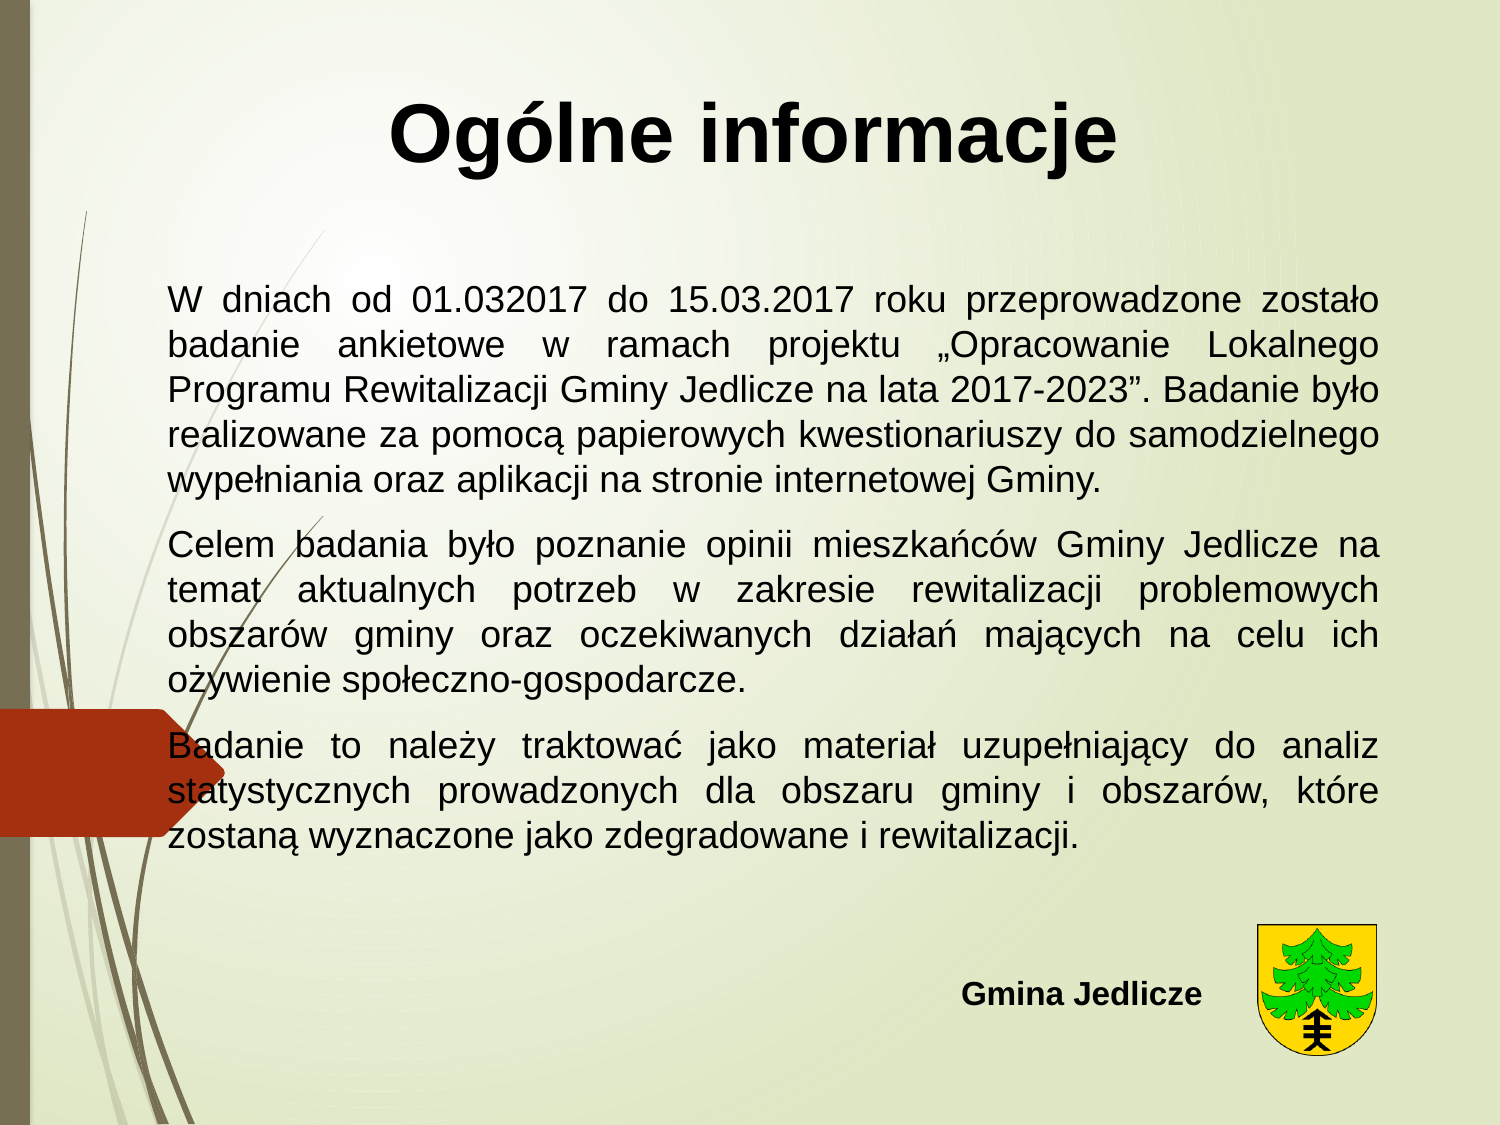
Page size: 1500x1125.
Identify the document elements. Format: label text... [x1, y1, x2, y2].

title Ogólne informacje [116, 58, 1392, 187]
text_box Gmina Jedlicze [820, 924, 1257, 1060]
picture [1257, 924, 1377, 1057]
subtitle W dniach od 01.032017 do 15.03.2017 roku przeprowadzone zostało badanie ankietowe w ramach projektu „Opracowanie Lokalnego Programu Rewitalizacji Gminy Jedlicze na lata 2017-2023”. Badanie było realizowane za pomocą papierowych kwestionariuszy do samodzielnego wypełniania oraz aplikacji na stronie internetowej Gminy. Celem badania było poznanie opinii mieszkańców Gminy Jedlicze na temat aktualnych potrzeb w zakresie rewitalizacji problemowych obszarów gminy oraz oczekiwanych działań mających na celu ich ożywienie społeczno-gospodarcze. Badanie to należy traktować jako materiał uzupełniający do analiz statystycznych prowadzonych dla obszaru gminy i obszarów, które zostaną wyznaczone jako zdegradowane i rewitalizacji. [152, 267, 1395, 900]
